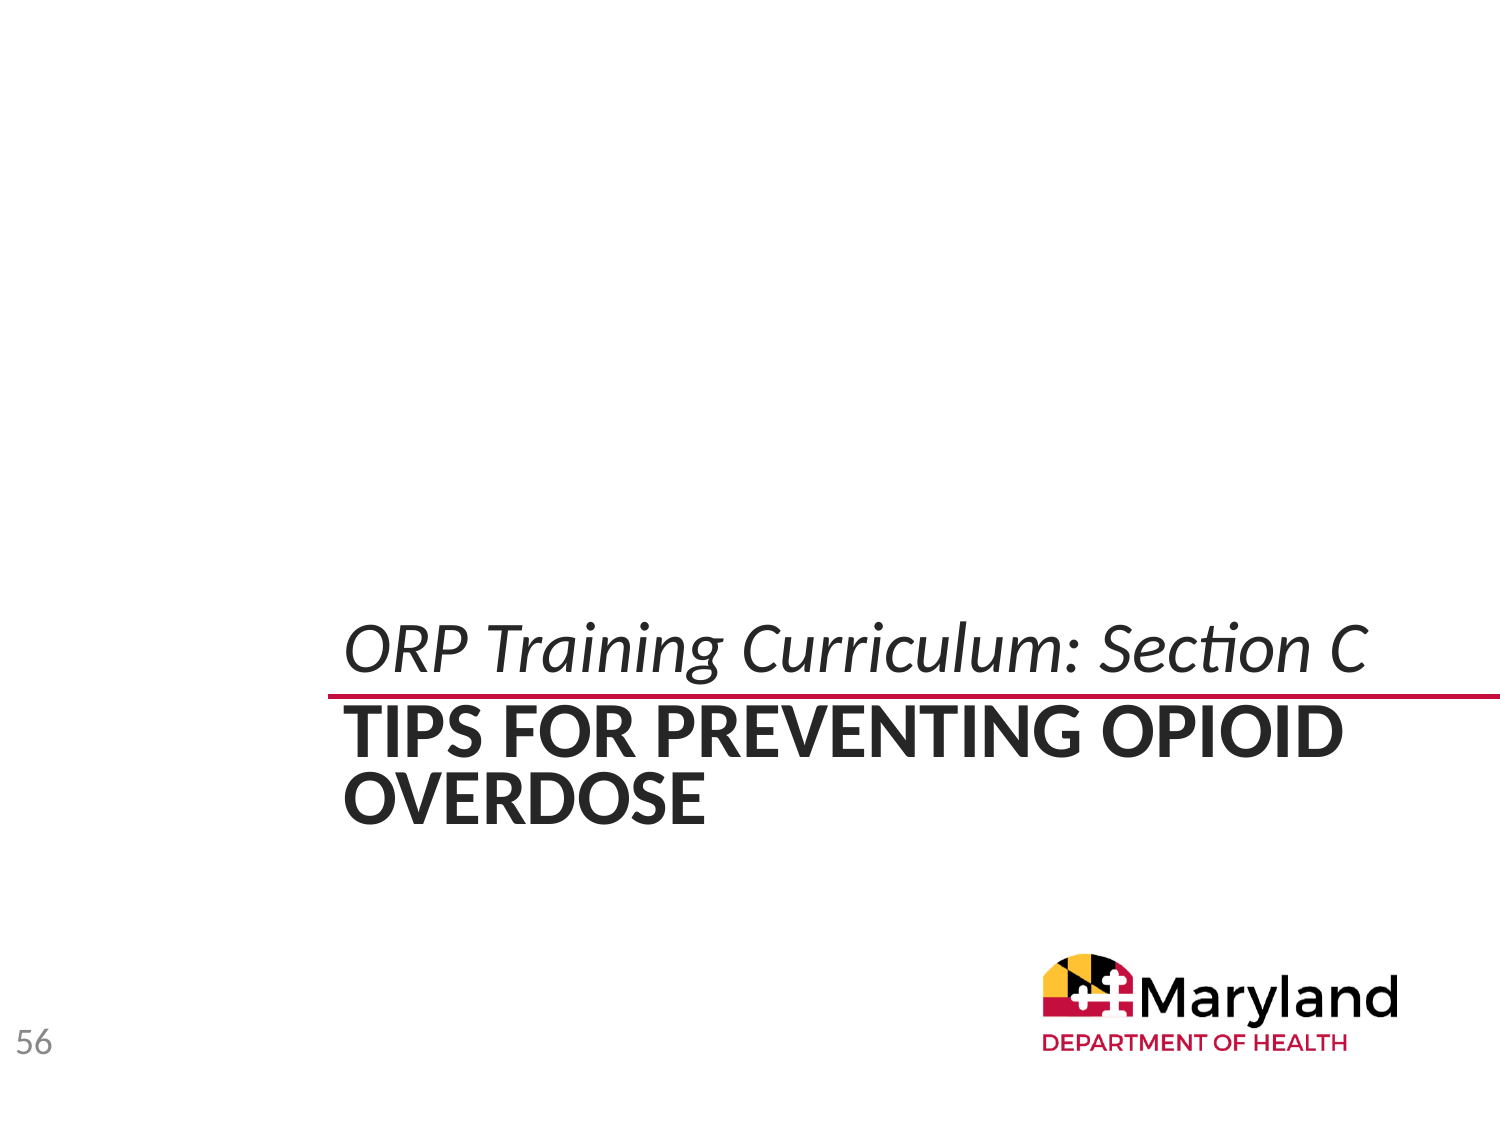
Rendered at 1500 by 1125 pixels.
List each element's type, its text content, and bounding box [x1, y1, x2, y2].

list TIPS FOR PREVENTING OPIOID OVERDOSE [328, 696, 1500, 851]
slide_number 56 [0, 1009, 82, 1070]
picture [1034, 945, 1397, 1051]
list ORP Training Curriculum: Section C [328, 601, 1500, 682]
